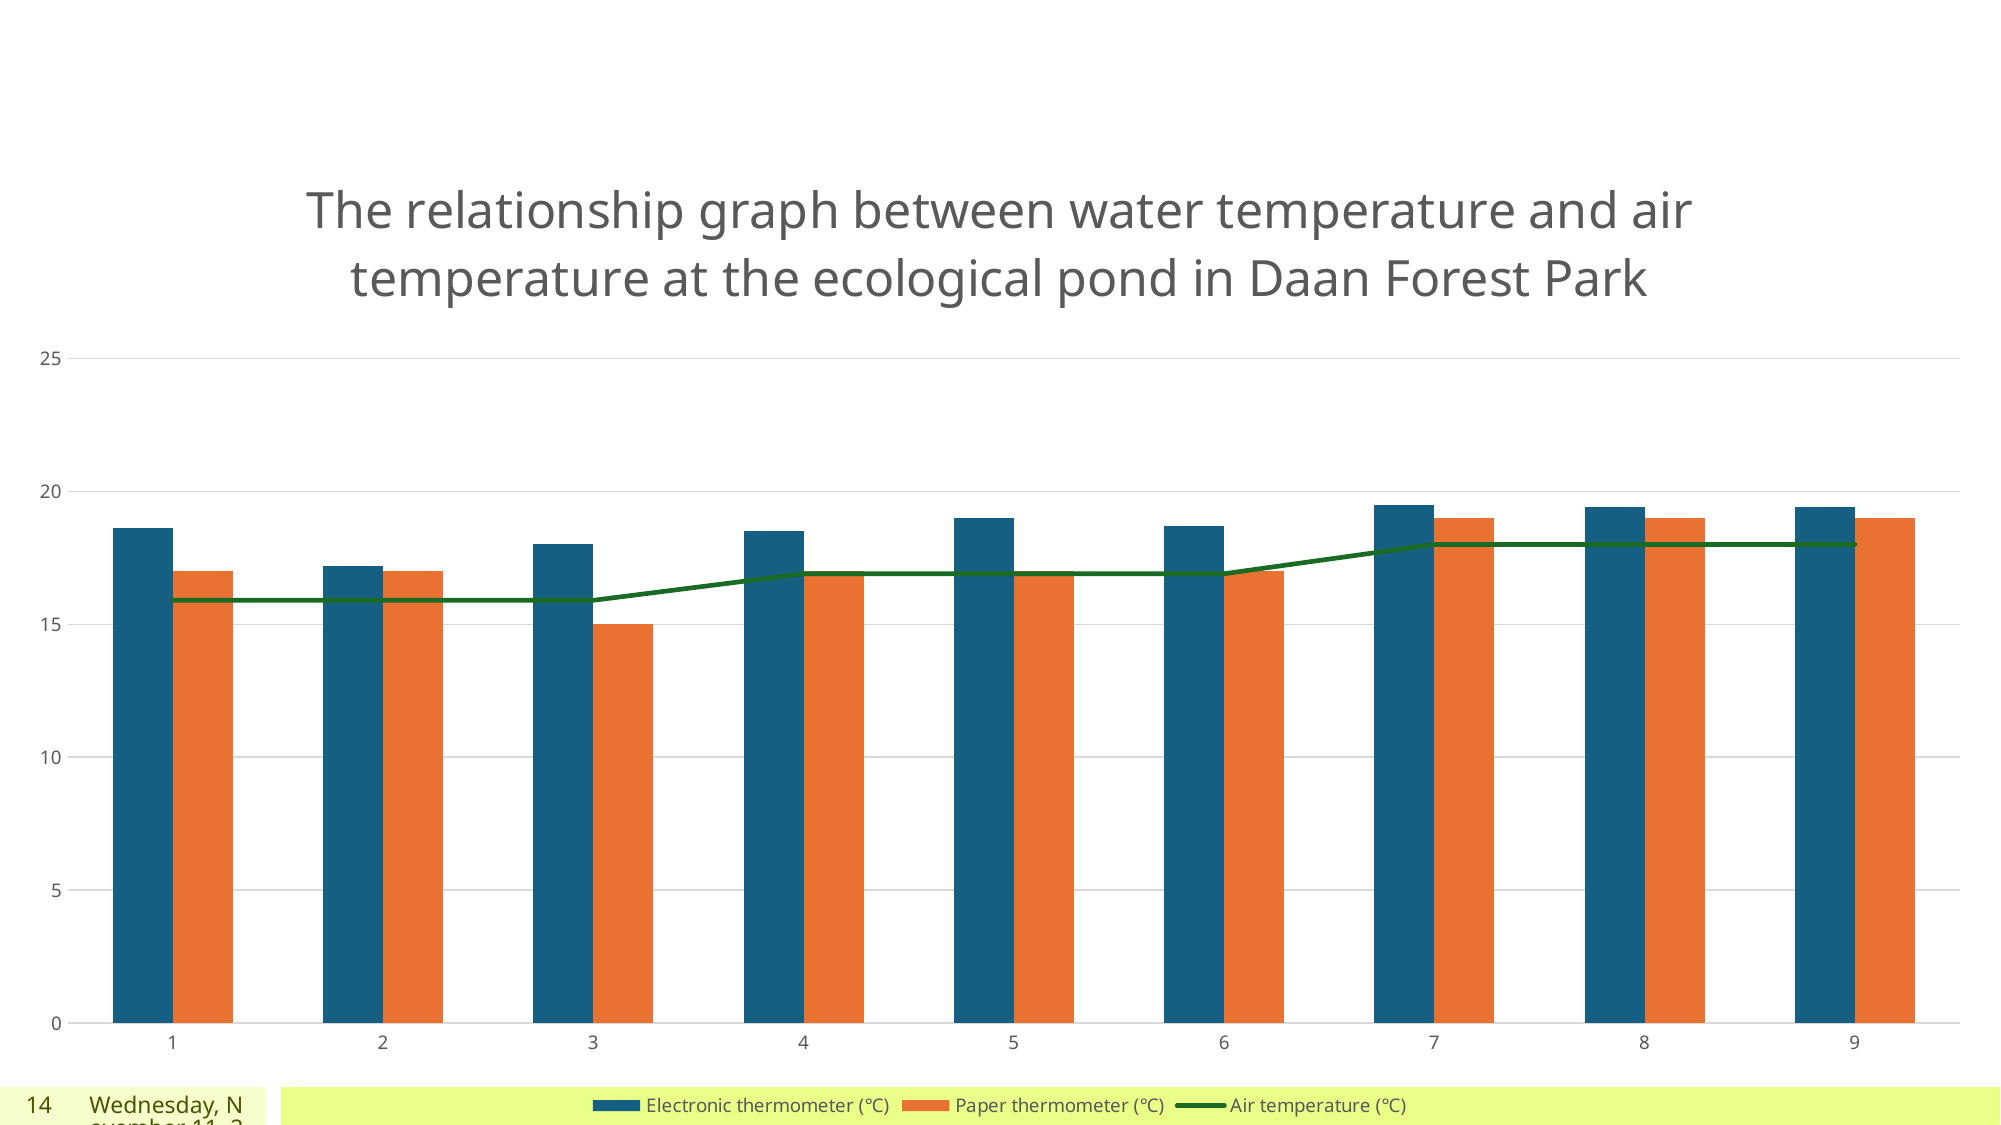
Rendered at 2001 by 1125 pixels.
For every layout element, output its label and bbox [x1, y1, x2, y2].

chart [0, 132, 2000, 1125]
